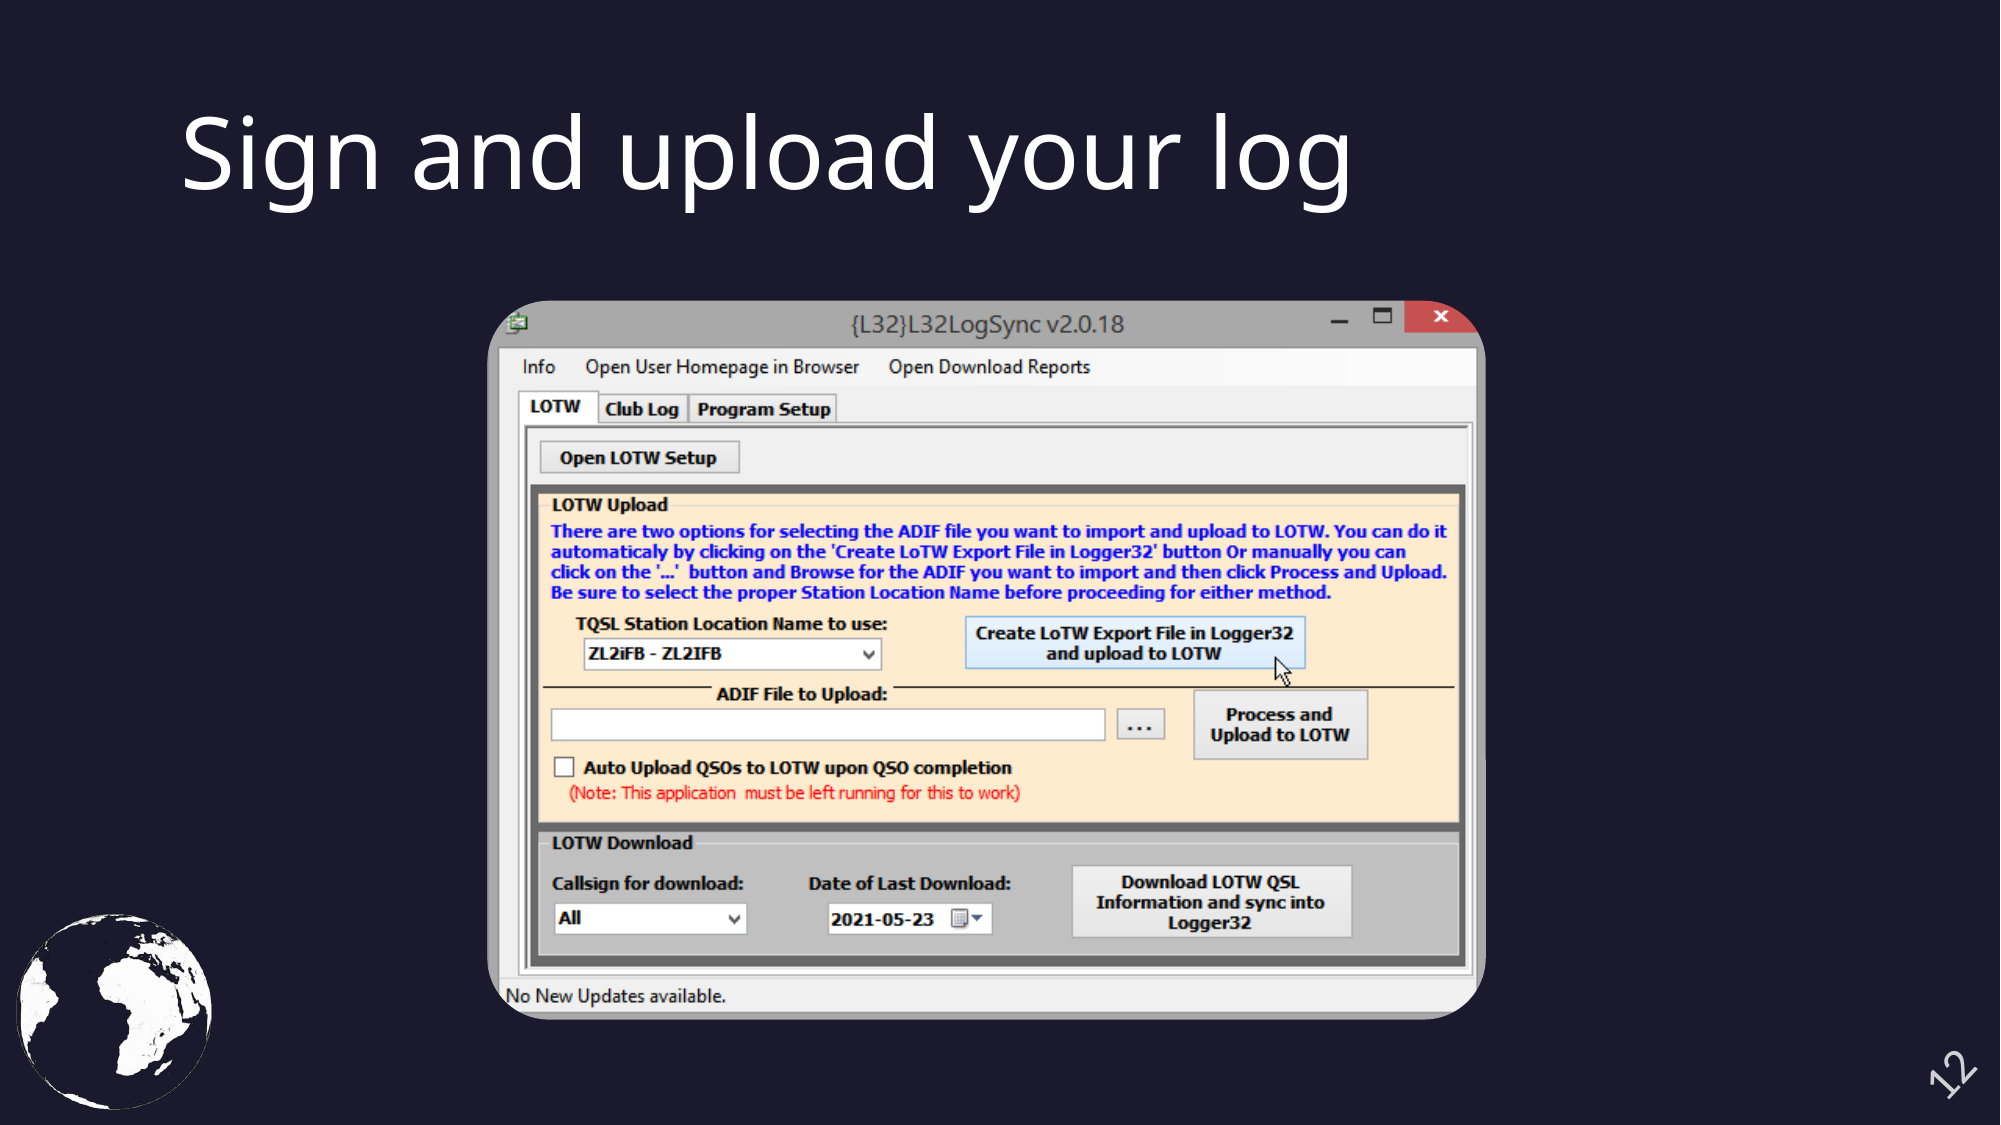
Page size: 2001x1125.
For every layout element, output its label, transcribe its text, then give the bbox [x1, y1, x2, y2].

slide_number 12 [1895, 1019, 2000, 1125]
picture [13, 911, 214, 1112]
title Sign and upload your log [180, 90, 2000, 309]
picture [487, 300, 1486, 1020]
